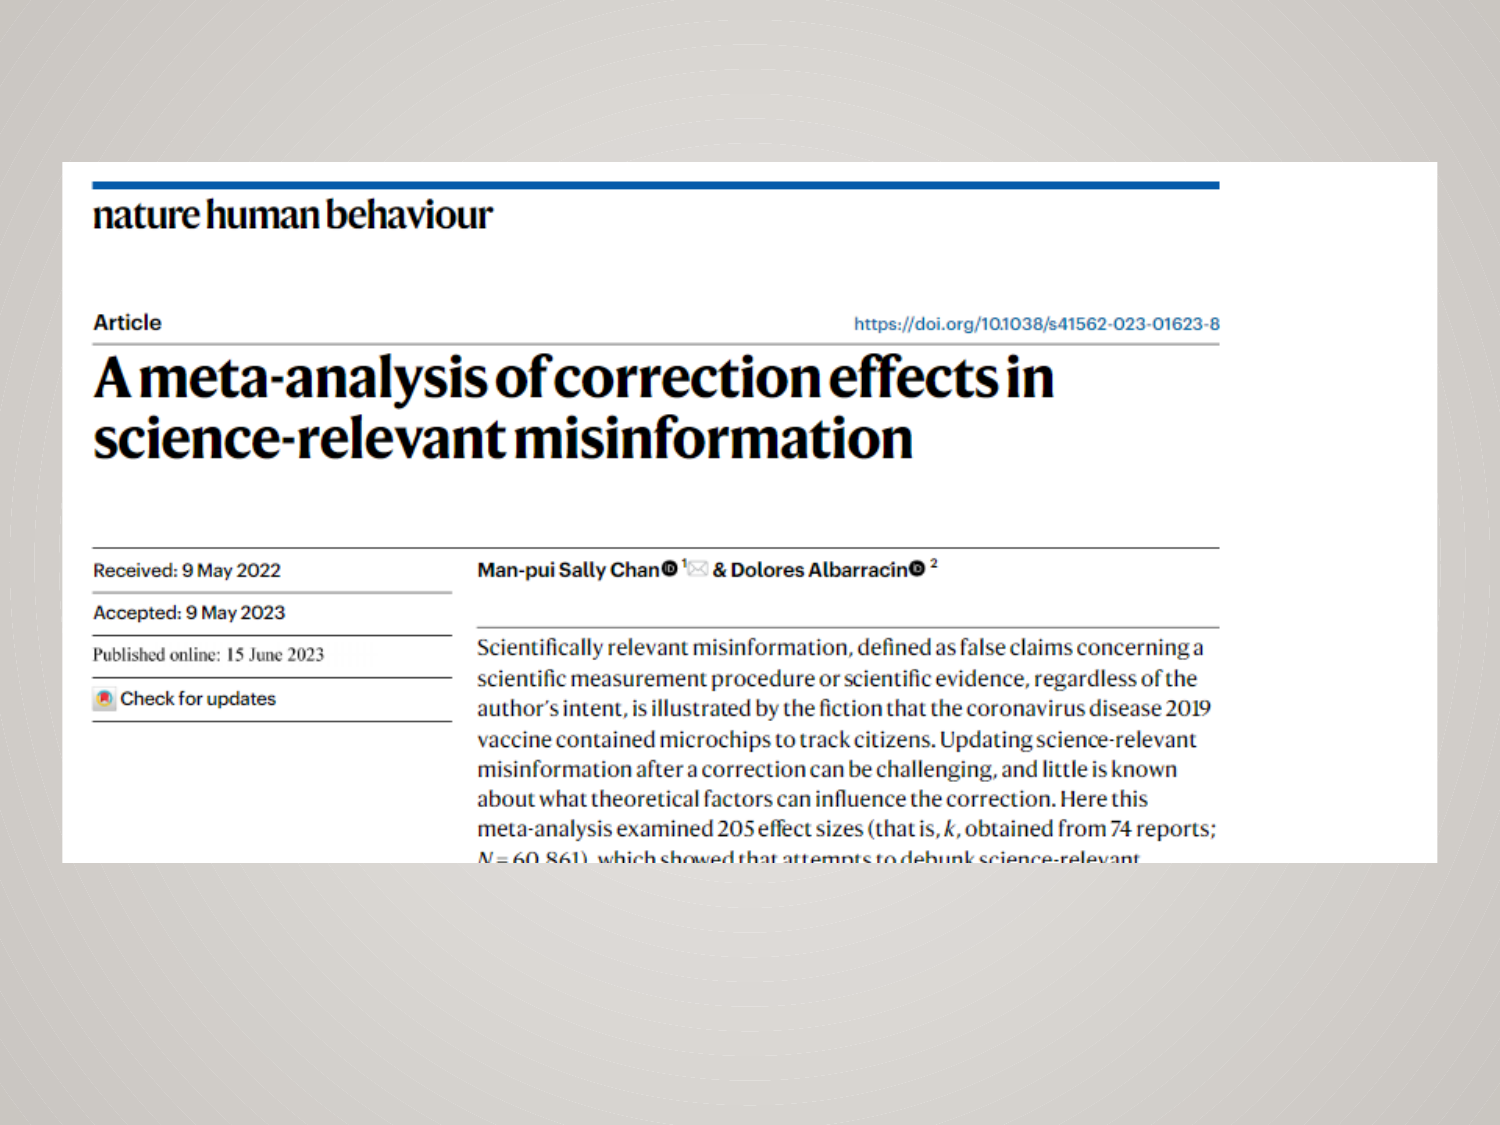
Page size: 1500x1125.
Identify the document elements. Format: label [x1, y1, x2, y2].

picture [62, 162, 1438, 863]
